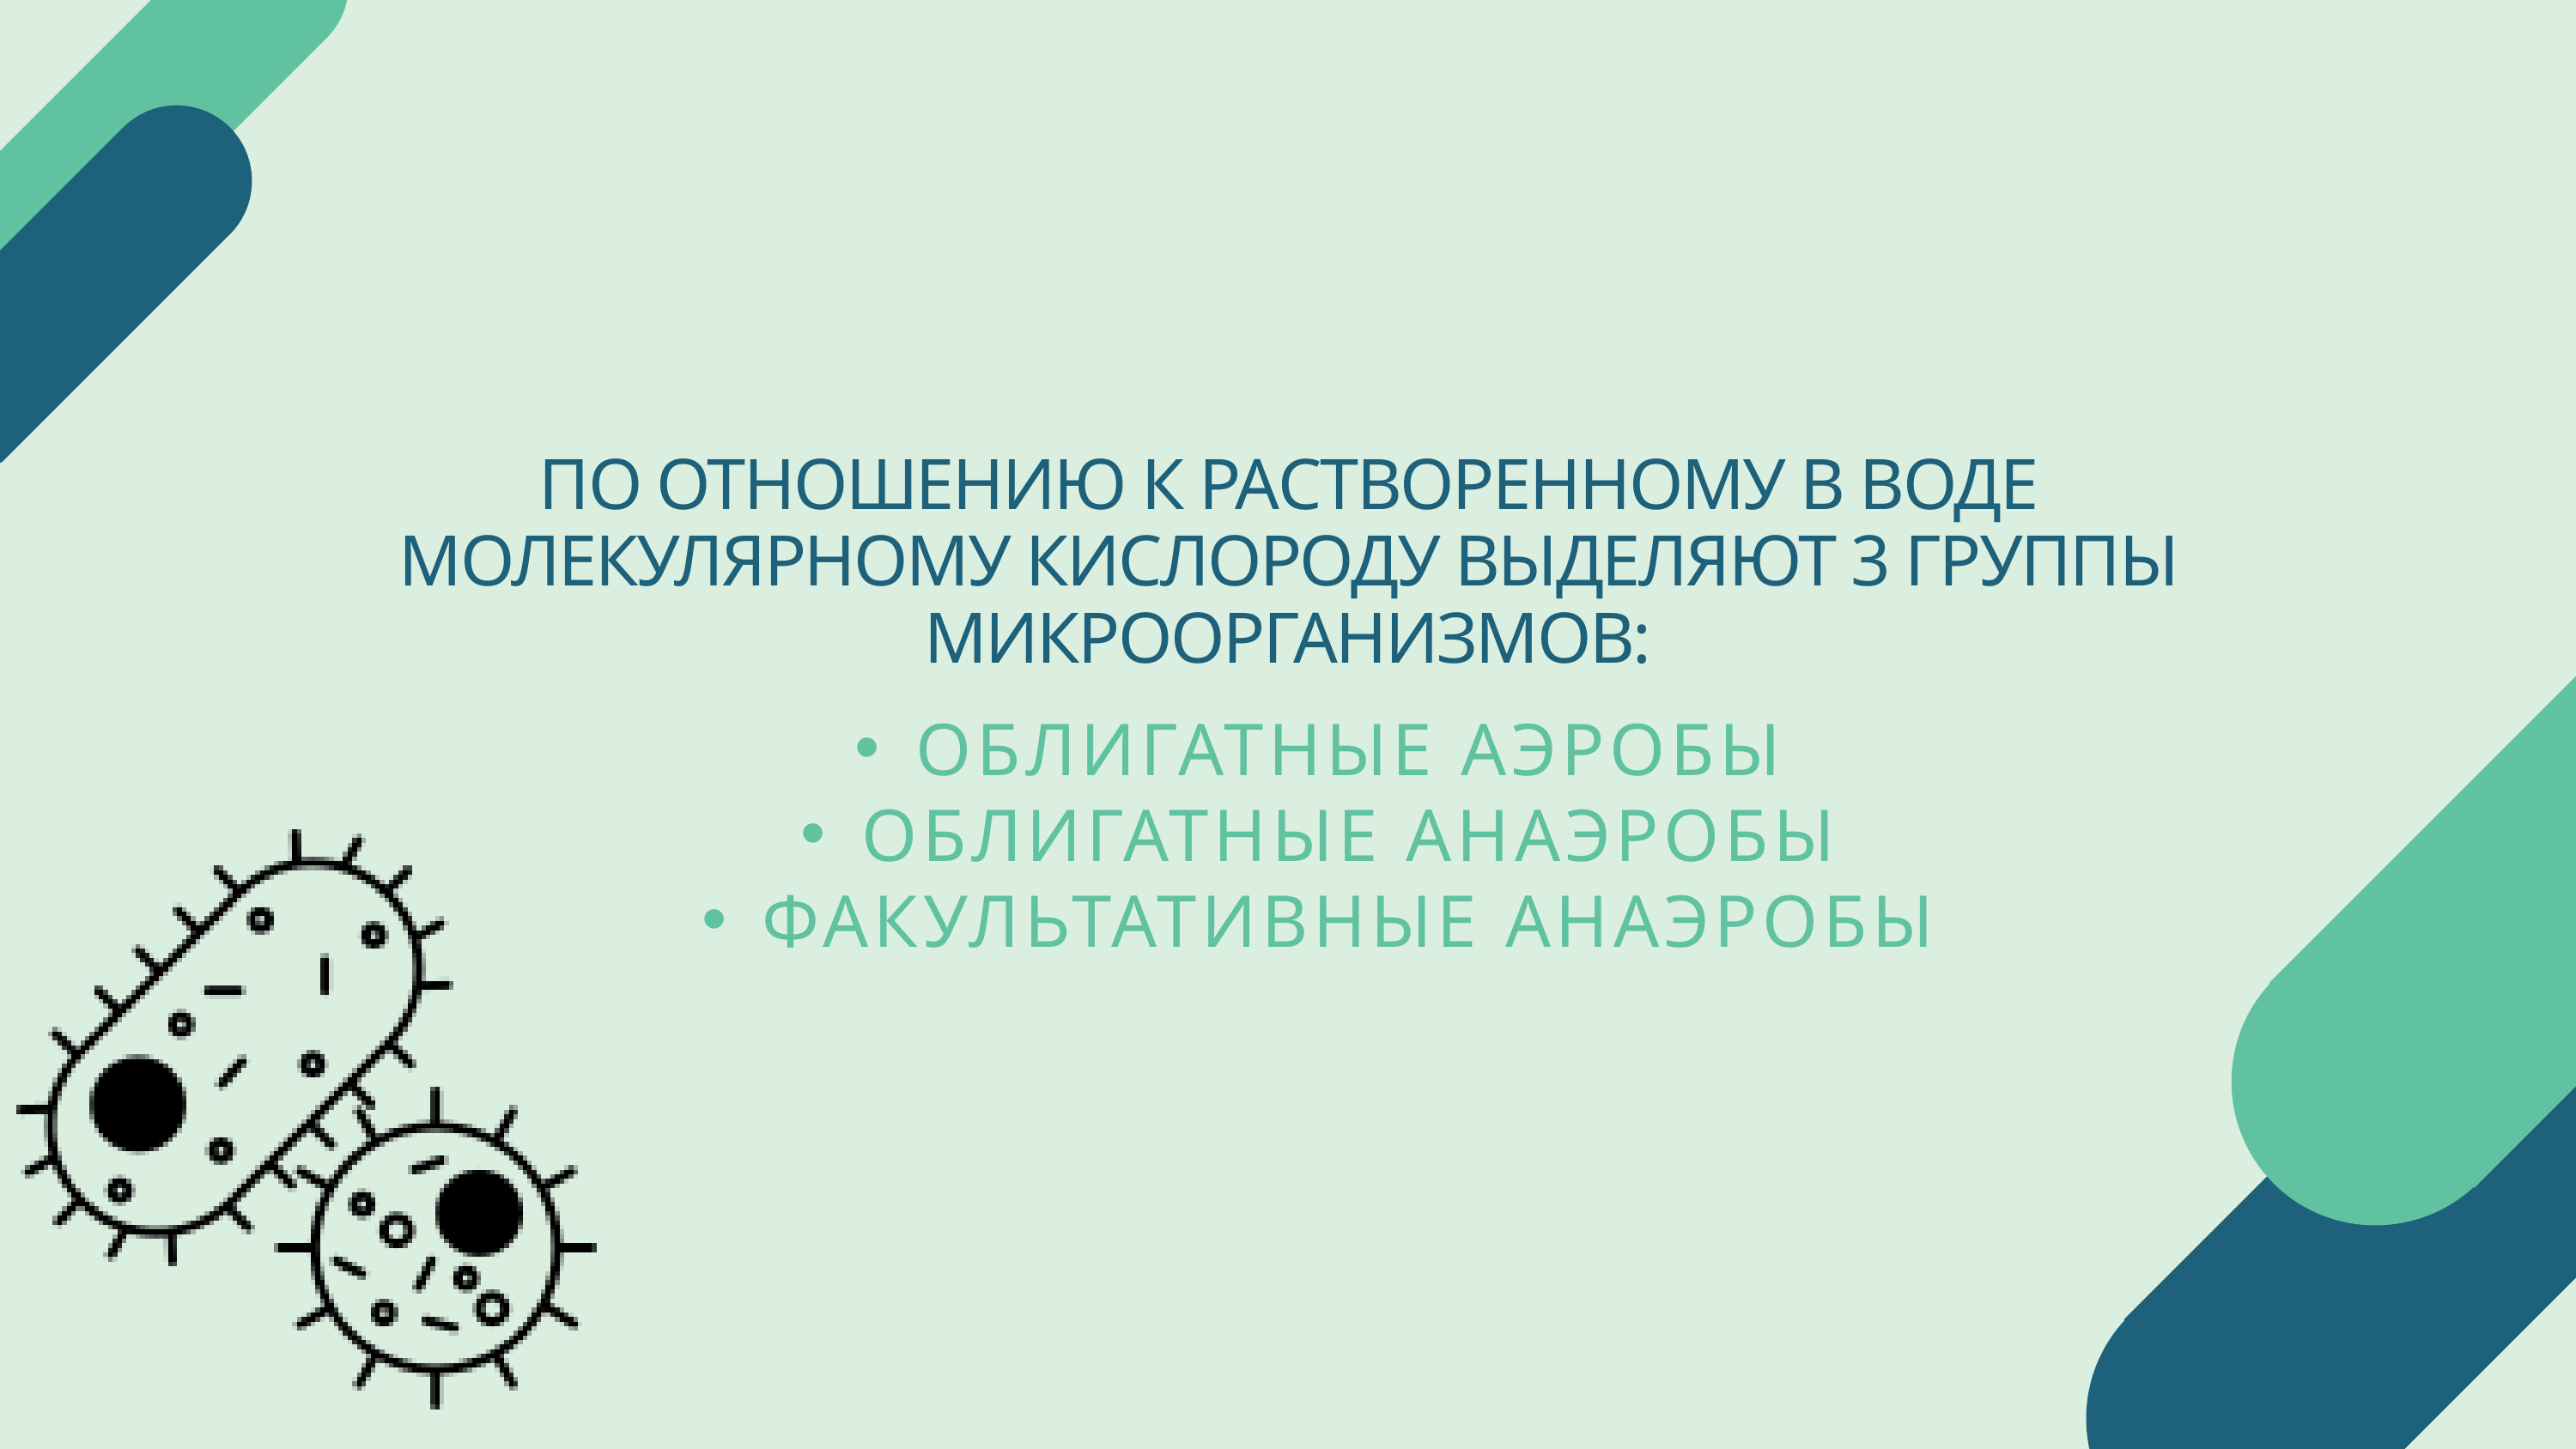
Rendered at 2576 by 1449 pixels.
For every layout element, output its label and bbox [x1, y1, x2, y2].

text_box [2002, 543, 2576, 1449]
text_box [388, 442, 2188, 958]
text_box [0, 0, 390, 526]
picture [16, 829, 597, 1410]
